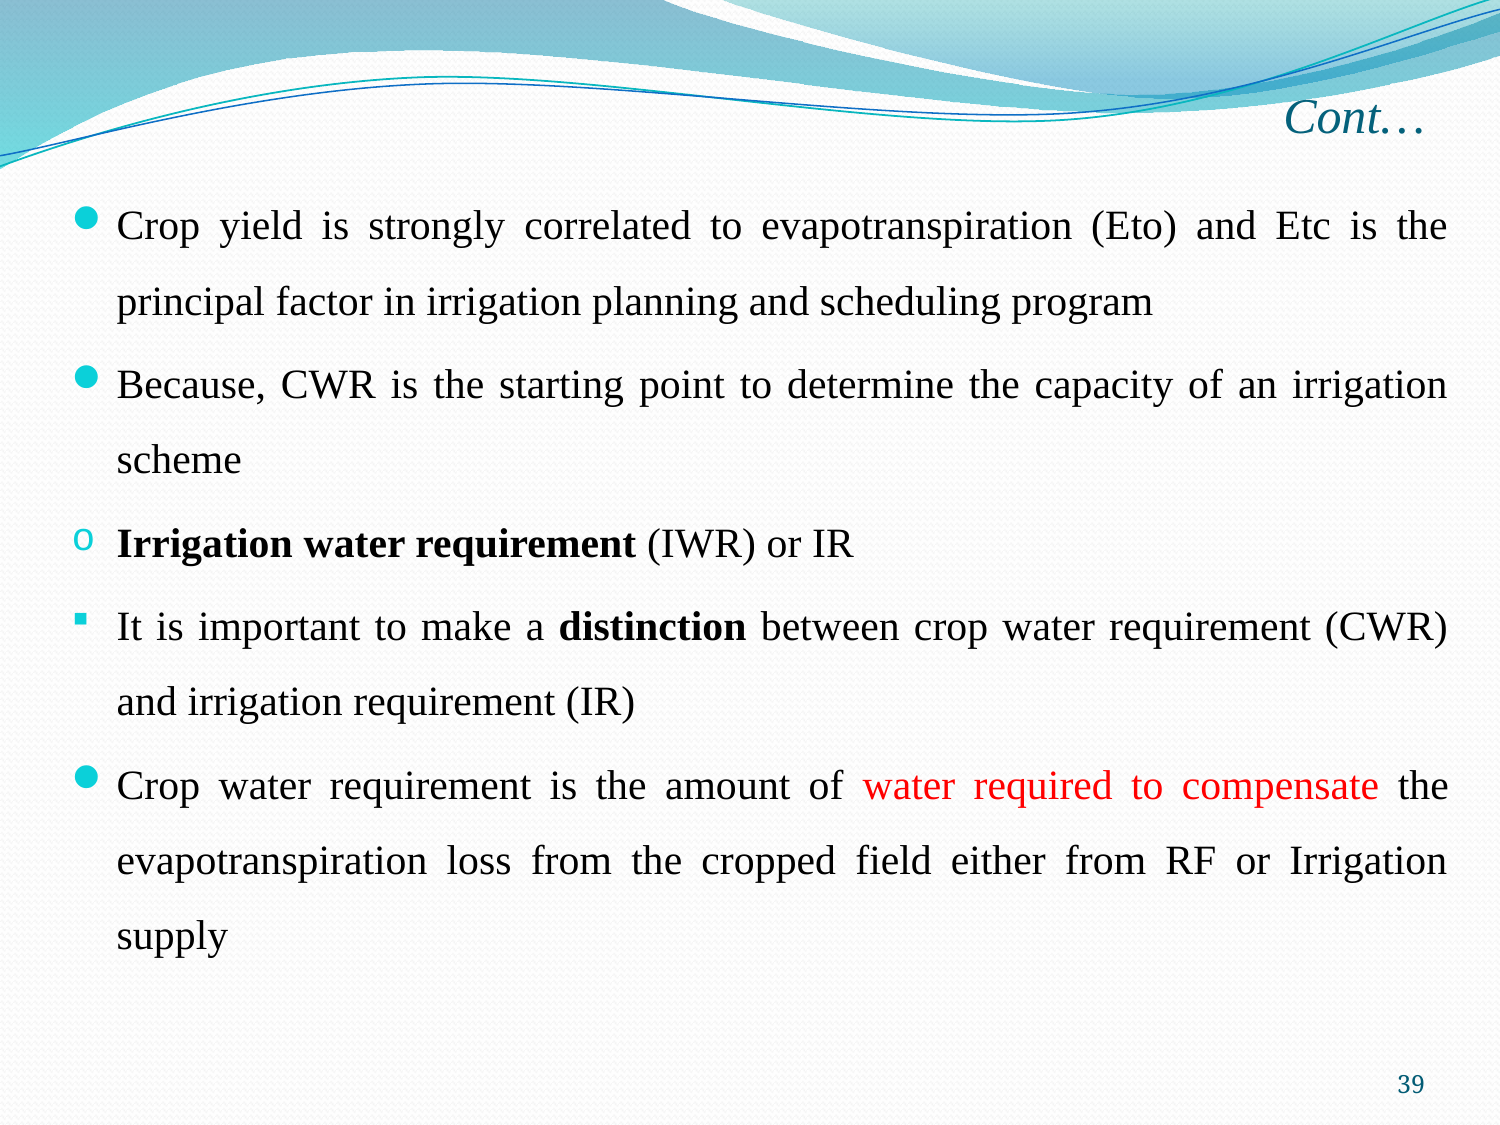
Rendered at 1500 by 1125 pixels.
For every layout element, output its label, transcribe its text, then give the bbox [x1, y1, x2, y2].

list Crop yield is strongly correlated to evapotranspiration (Eto) and Etc is the principal factor in irrigation planning and scheduling program Because, CWR is the starting point to determine the capacity of an irrigation scheme Irrigation water requirement (IWR) or IR It is important to make a distinction between crop water requirement (CWR) and irrigation requirement (IR) Crop water requirement is the amount of water required to compensate the evapotranspiration loss from the cropped field either from RF or Irrigation supply [56, 165, 1464, 1085]
slide_number 39 [1299, 1042, 1425, 1103]
title Cont… [70, 59, 1425, 144]
